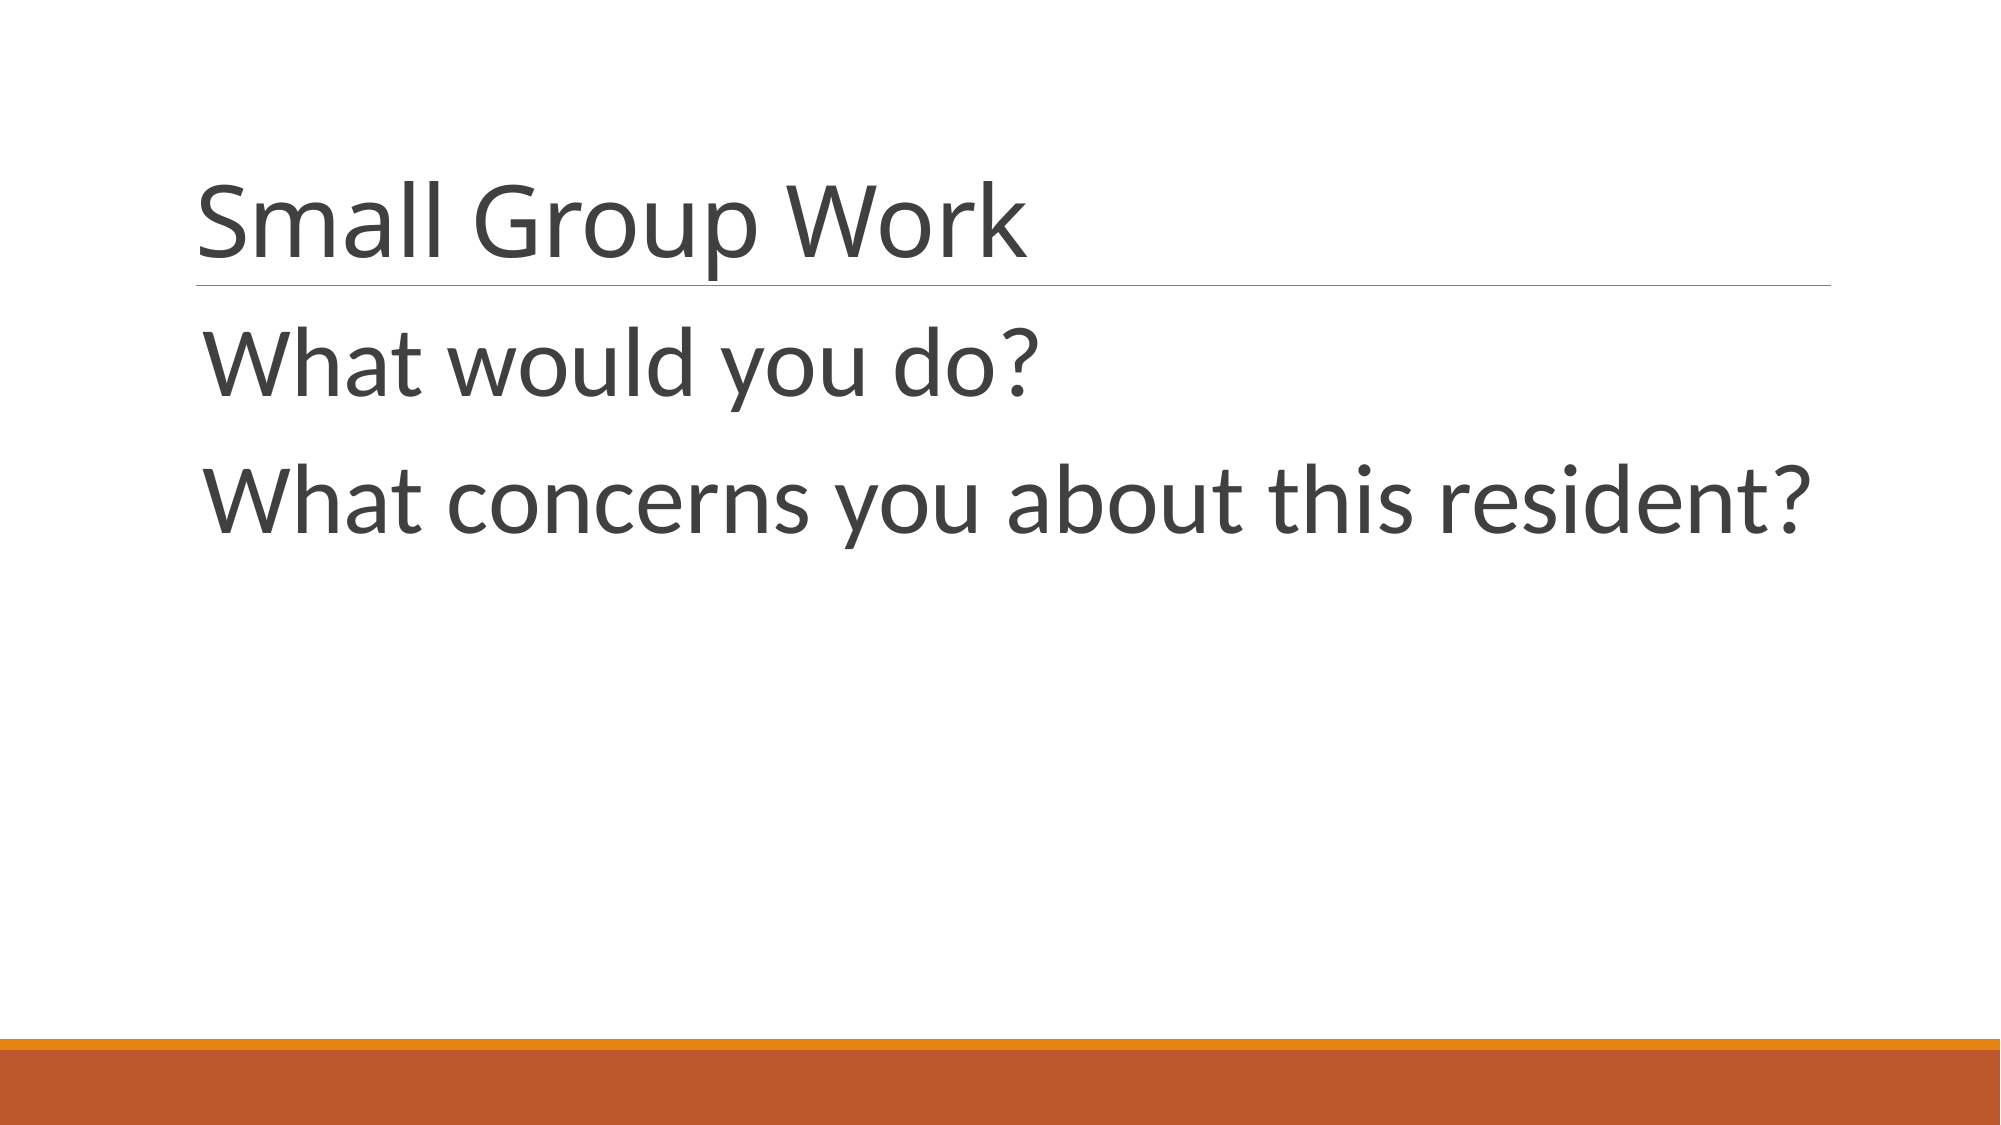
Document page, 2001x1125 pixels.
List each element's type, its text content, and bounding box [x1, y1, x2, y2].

title Small Group Work [180, 47, 1830, 285]
list What would you do? What concerns you about this resident? [180, 302, 1830, 963]
